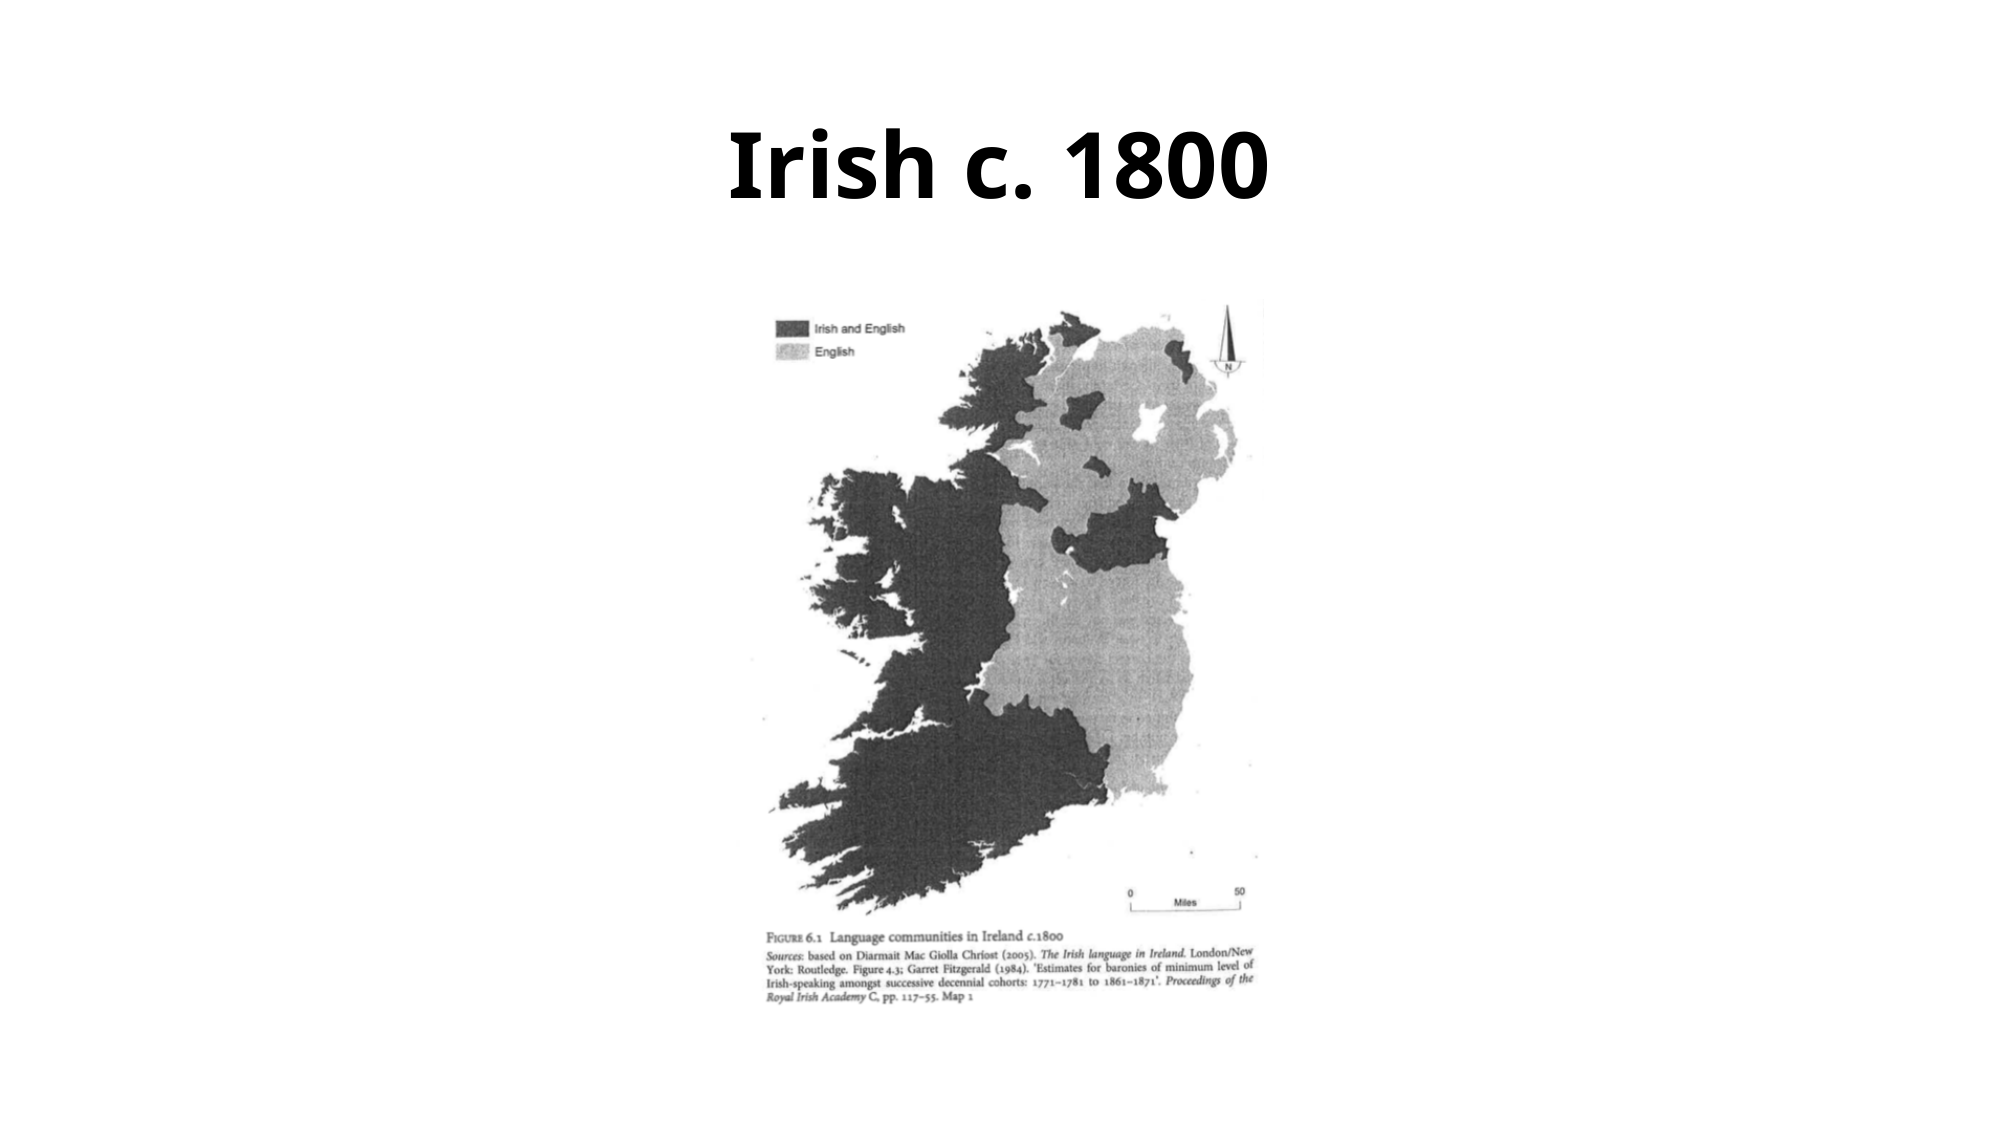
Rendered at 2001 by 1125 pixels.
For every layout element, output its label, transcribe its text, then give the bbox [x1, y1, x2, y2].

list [736, 299, 1264, 1014]
title Irish c. 1800 [137, 59, 1863, 278]
